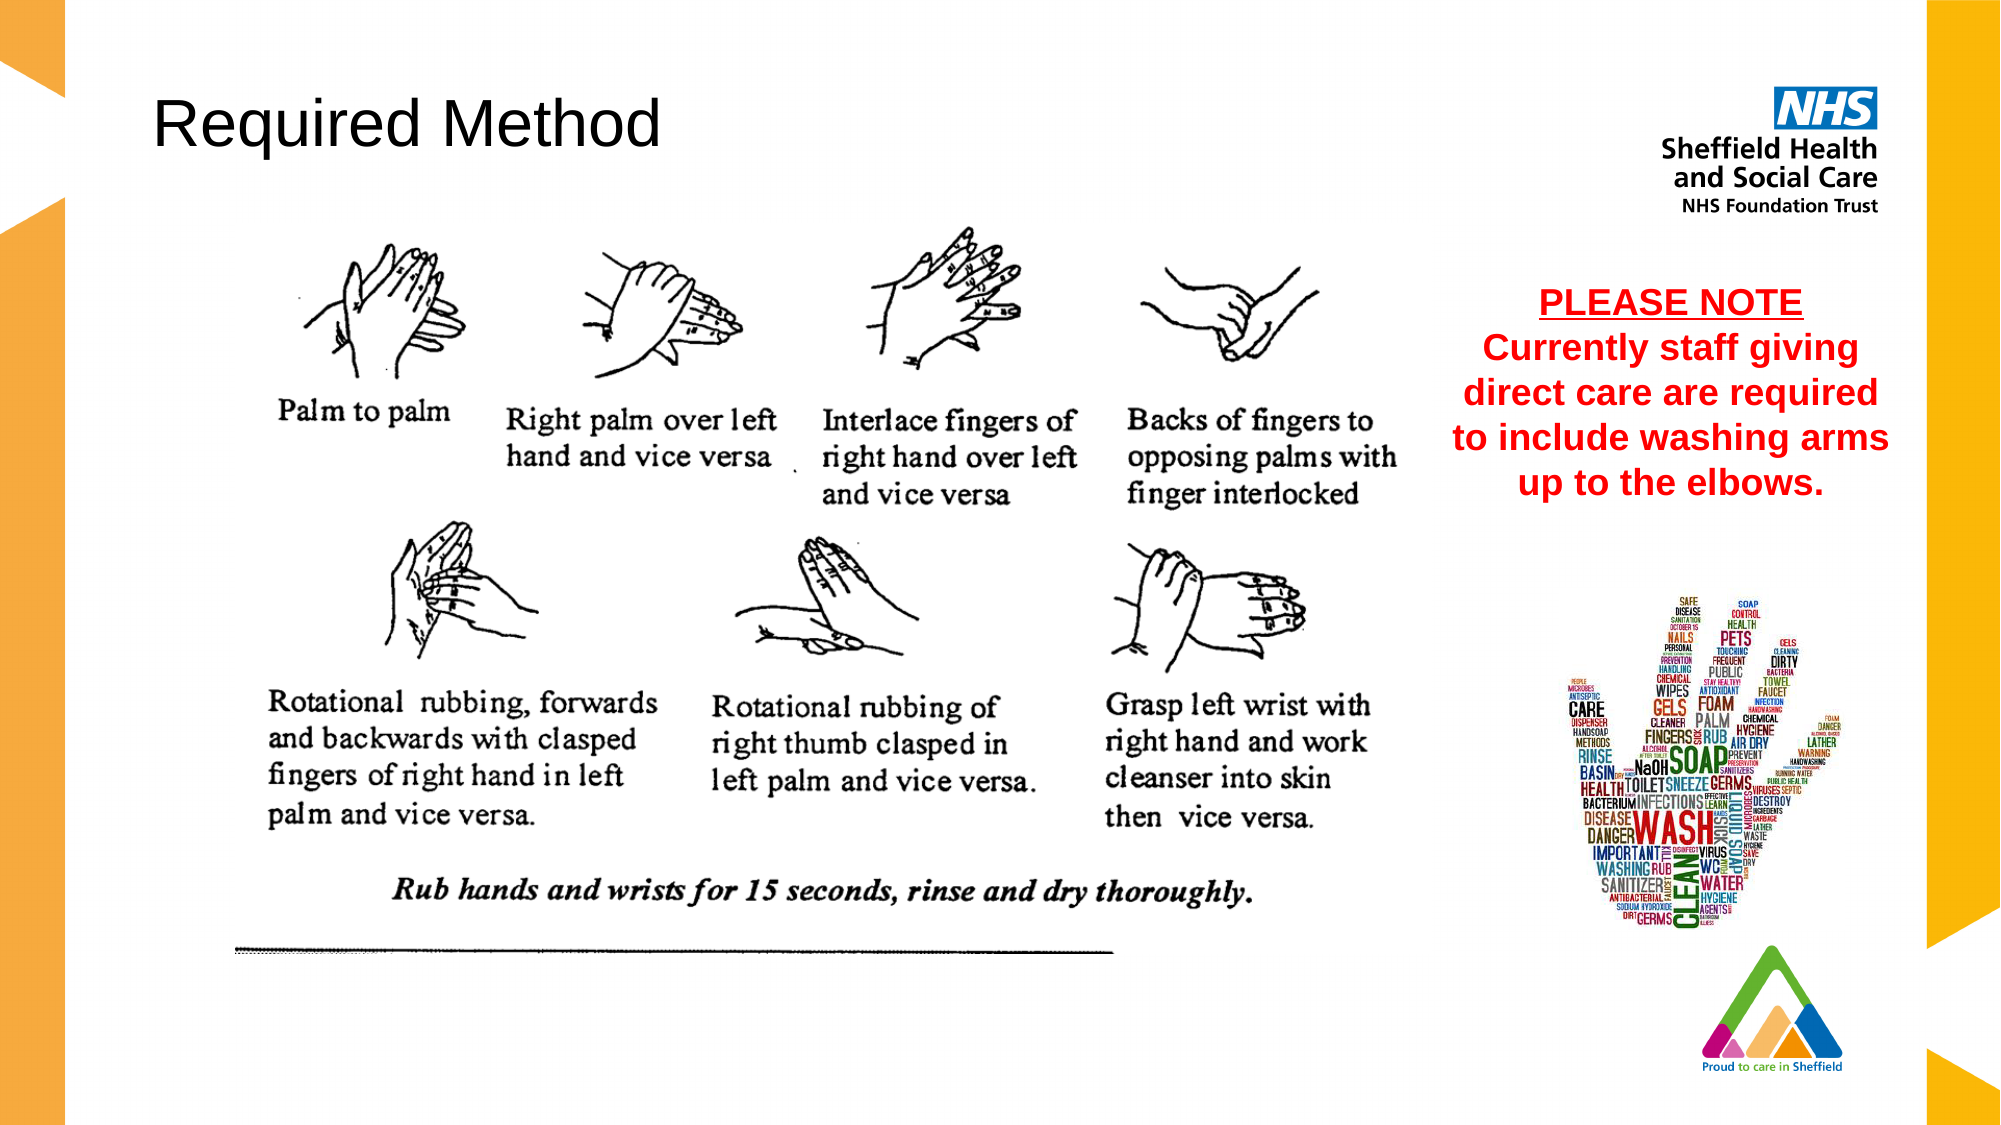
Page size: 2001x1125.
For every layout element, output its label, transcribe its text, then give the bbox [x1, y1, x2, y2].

text_box PLEASE NOTE Currently staff giving direct care are required to include washing arms up to the elbows. [1432, 270, 1911, 511]
picture [0, 0, 2000, 1125]
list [235, 223, 1432, 954]
title Required Method [137, 59, 1863, 190]
